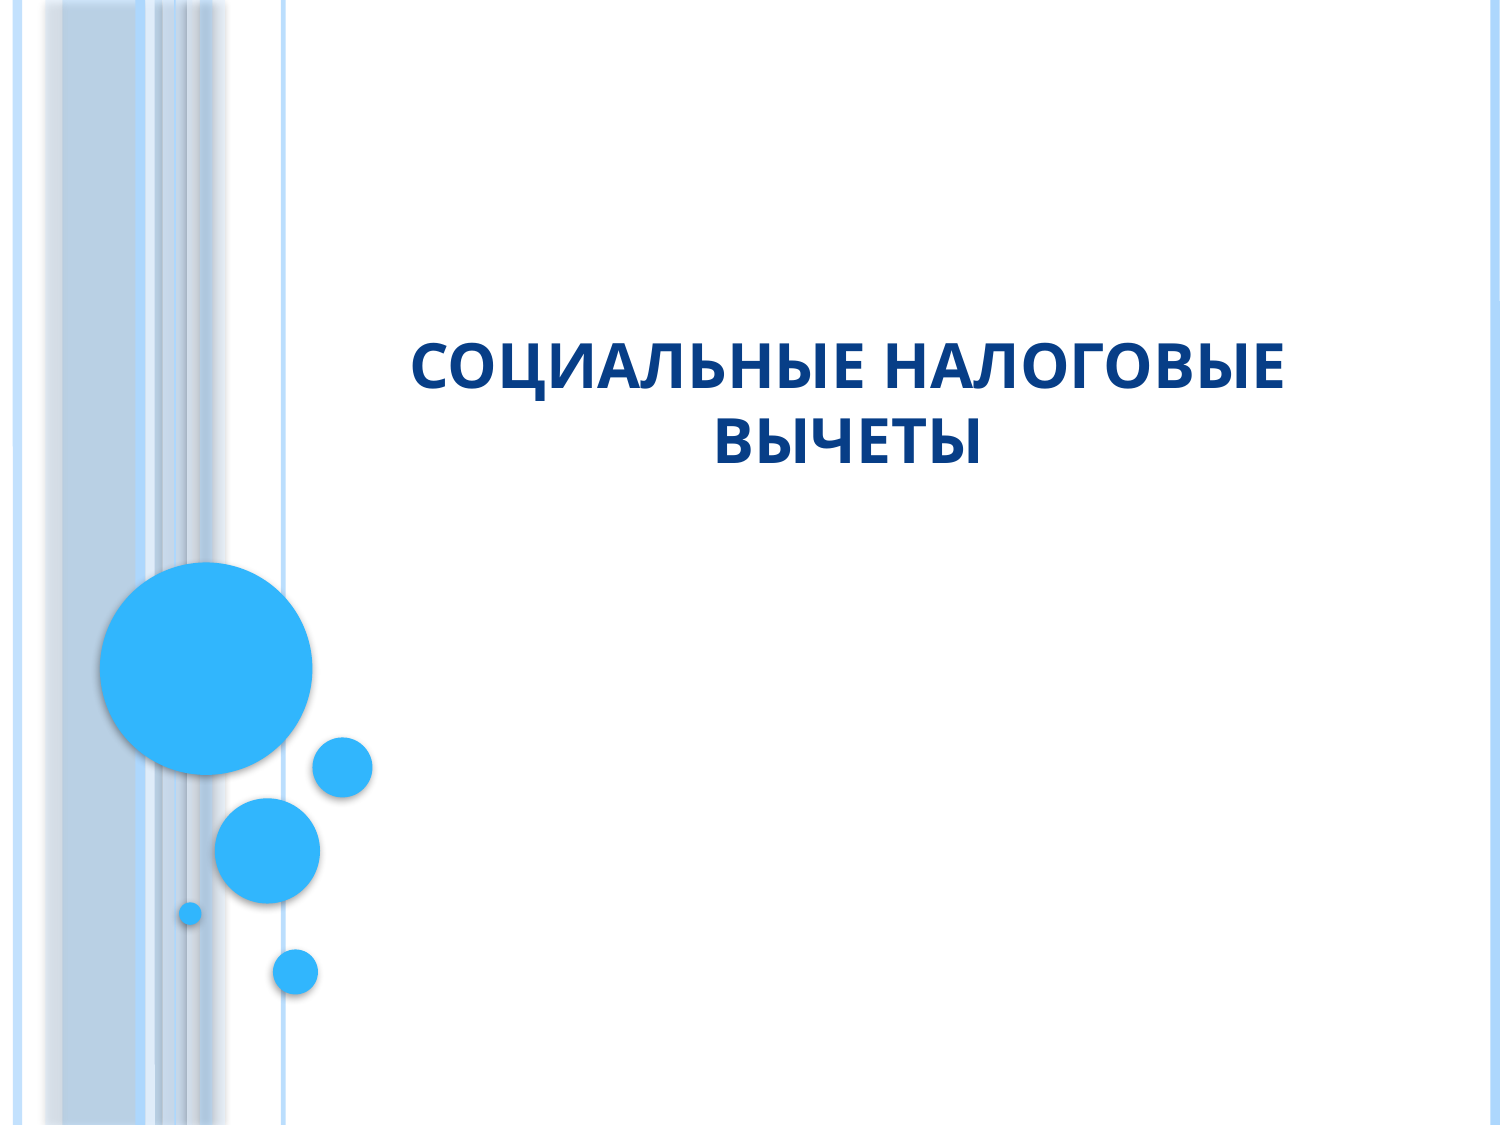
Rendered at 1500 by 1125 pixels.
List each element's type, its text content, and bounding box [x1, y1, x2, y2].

title Социальные налоговые вычеты [312, 160, 1385, 484]
